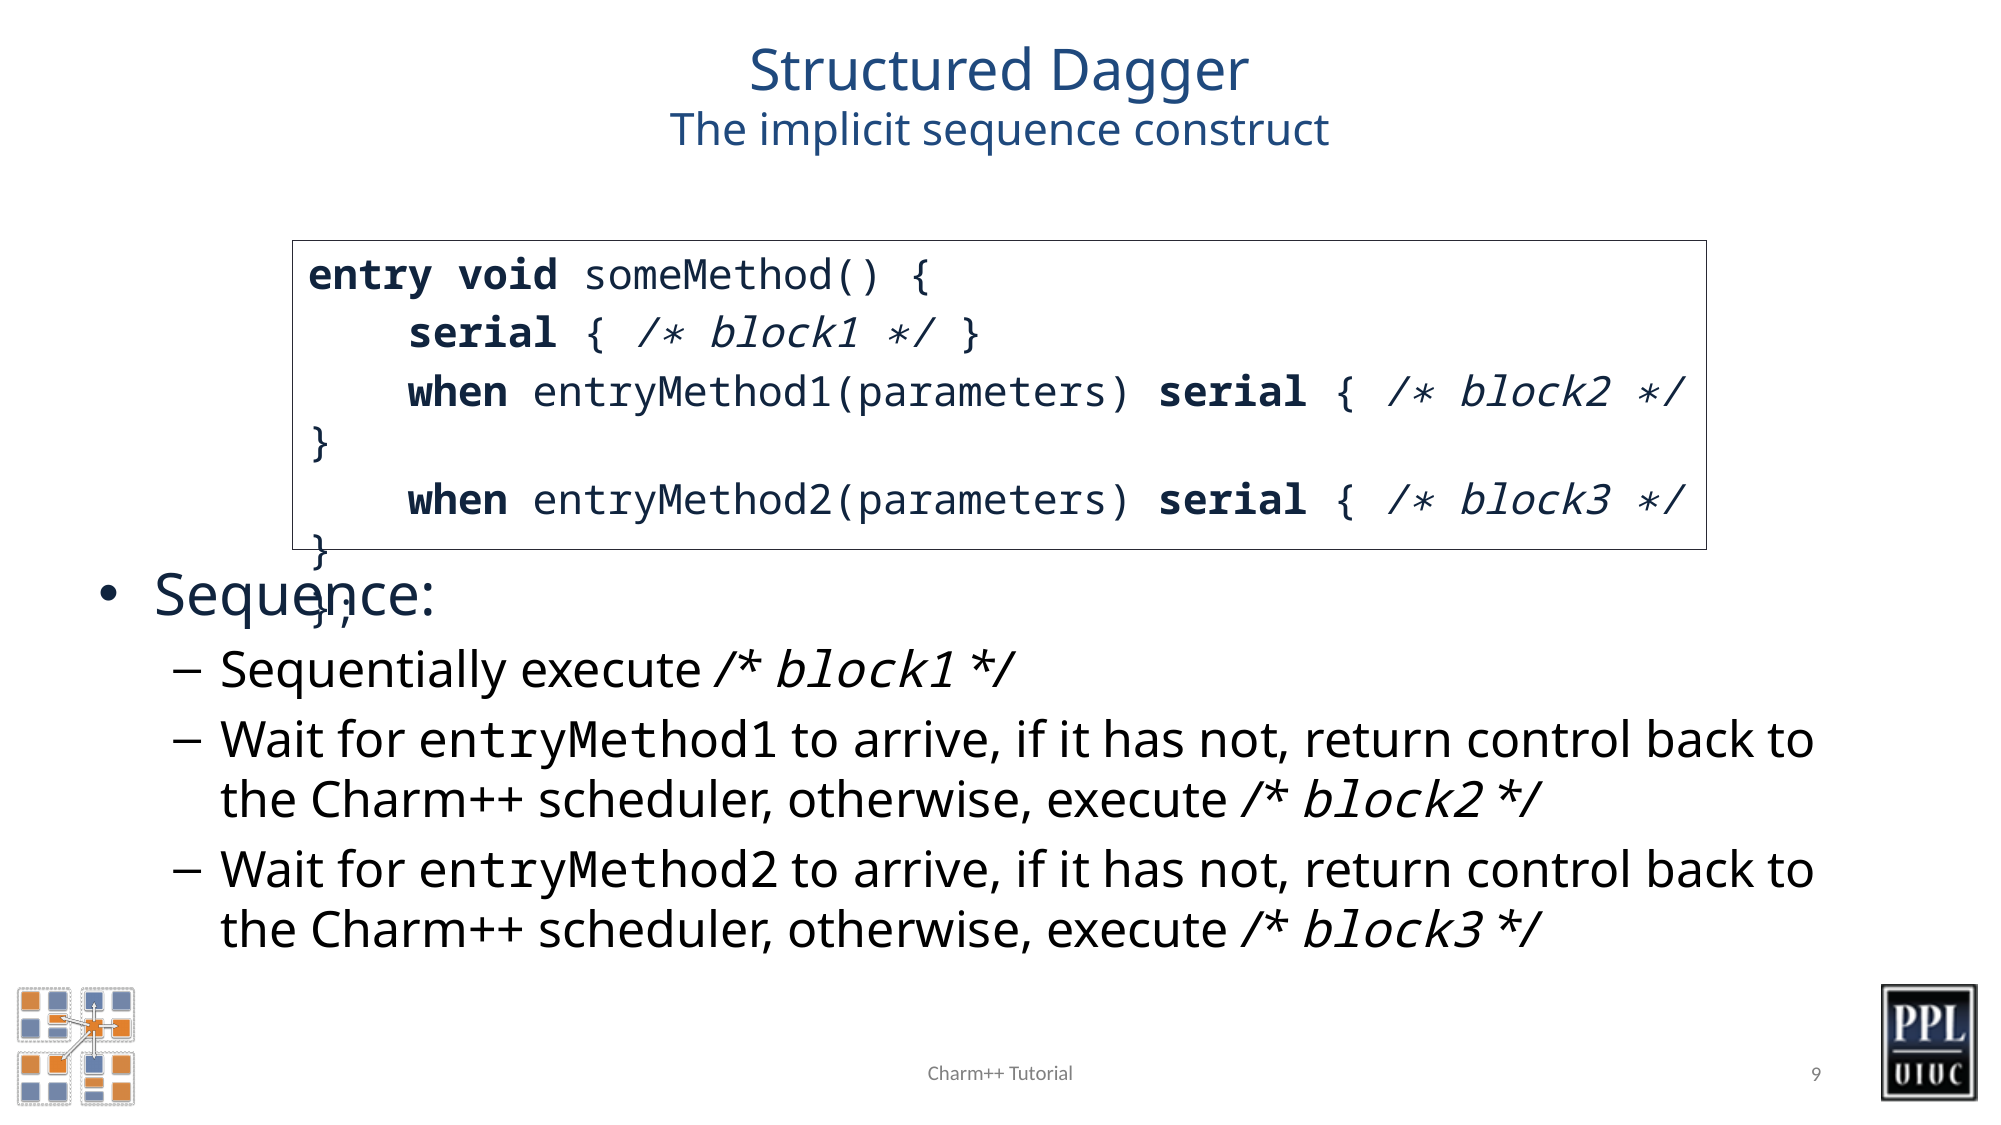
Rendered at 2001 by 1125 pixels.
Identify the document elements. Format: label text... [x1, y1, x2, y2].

footer Charm++ Tutorial [615, 1042, 1387, 1103]
picture [12, 982, 140, 1110]
picture [1881, 984, 1978, 1107]
title Structured Dagger The implicit sequence construct [66, 24, 1934, 163]
text_box entry void someMethod() { serial { /∗ block1 ∗/ } when entryMethod1(parameters) serial { /∗ block2 ∗/ } when entryMethod2(parameters) serial { /∗ block3 ∗/ } }; [292, 240, 1707, 550]
slide_number 9 [1625, 1042, 1837, 1103]
list Sequence: Sequentially execute /* block1 */ Wait for entryMethod1 to arrive, if it has not, return control back to the Charm++ scheduler, otherwise, execute /* block2 */ Wait for entryMethod2 to arrive, if it has not, return control back to the Charm++ scheduler, otherwise, execute /* block3 */ [83, 550, 1900, 1005]
